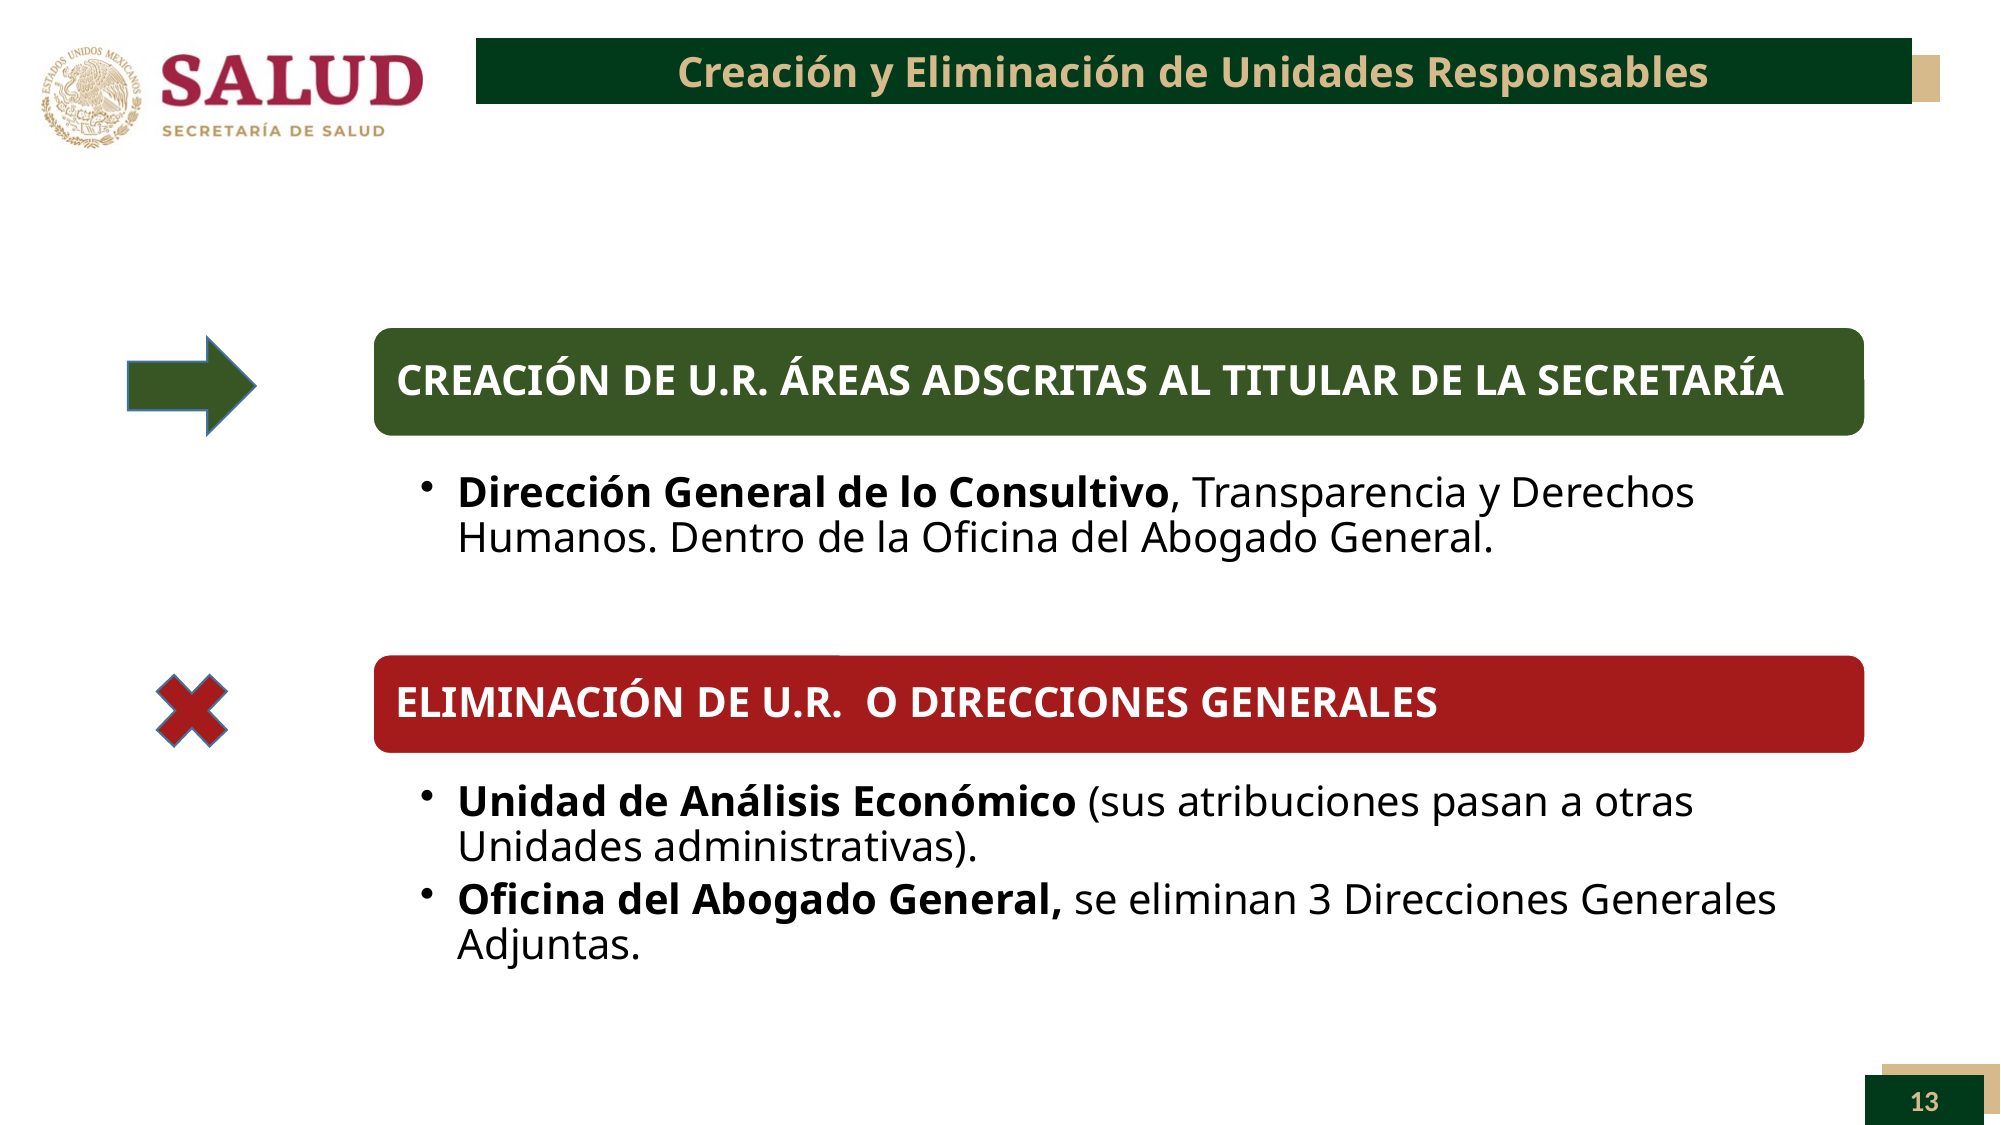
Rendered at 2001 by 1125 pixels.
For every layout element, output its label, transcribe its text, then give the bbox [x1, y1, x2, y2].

text_box [126, 334, 258, 438]
text_box Creación y Eliminación de Unidades Responsables [476, 38, 1912, 104]
picture [35, 40, 430, 154]
text_box [1912, 55, 1940, 102]
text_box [372, 236, 1866, 1031]
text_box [1865, 1064, 2000, 1125]
text_box [155, 673, 229, 748]
